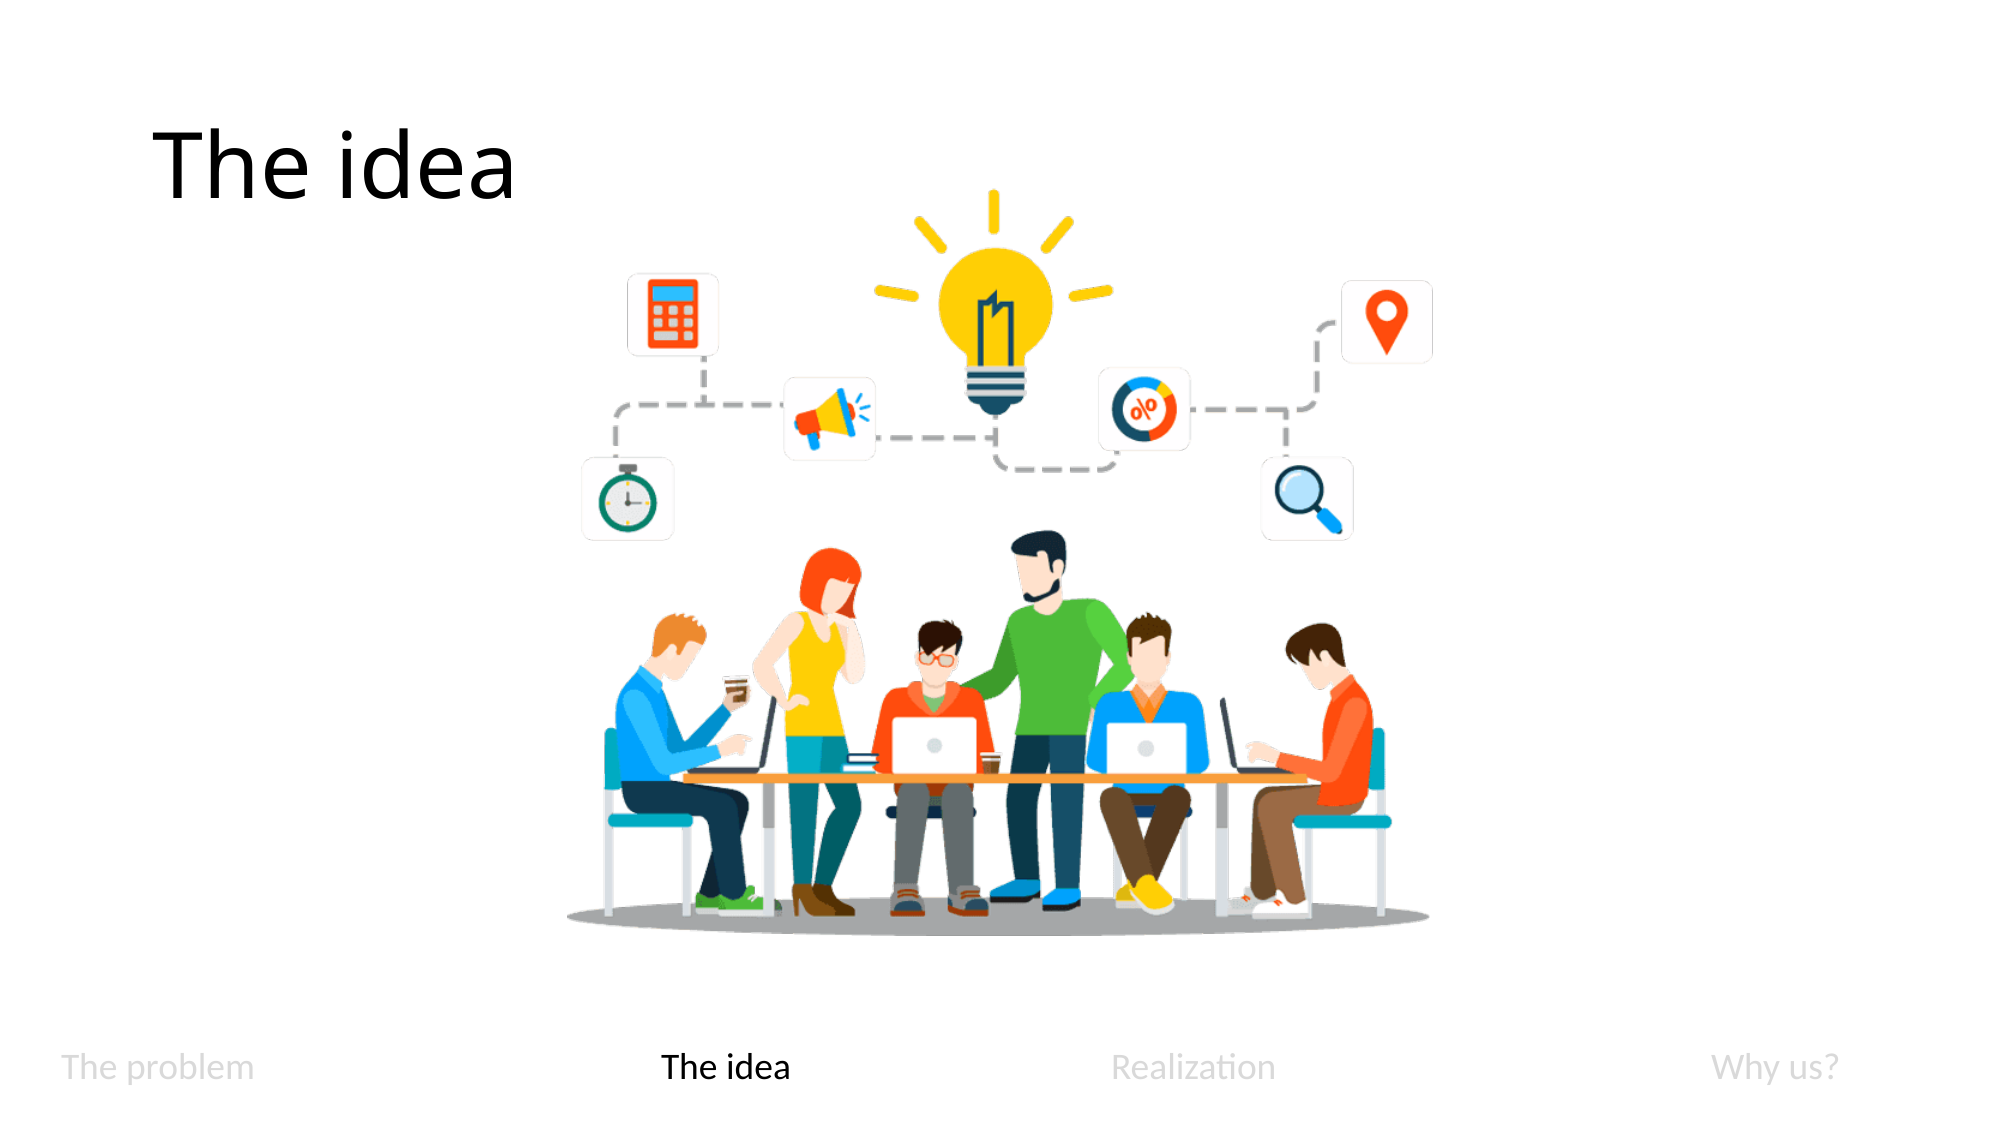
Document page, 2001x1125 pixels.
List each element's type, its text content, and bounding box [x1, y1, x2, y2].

text_box The problem The idea Realization Why us? [46, 1034, 1856, 1095]
title The idea [137, 59, 1863, 278]
picture [546, 171, 1454, 954]
